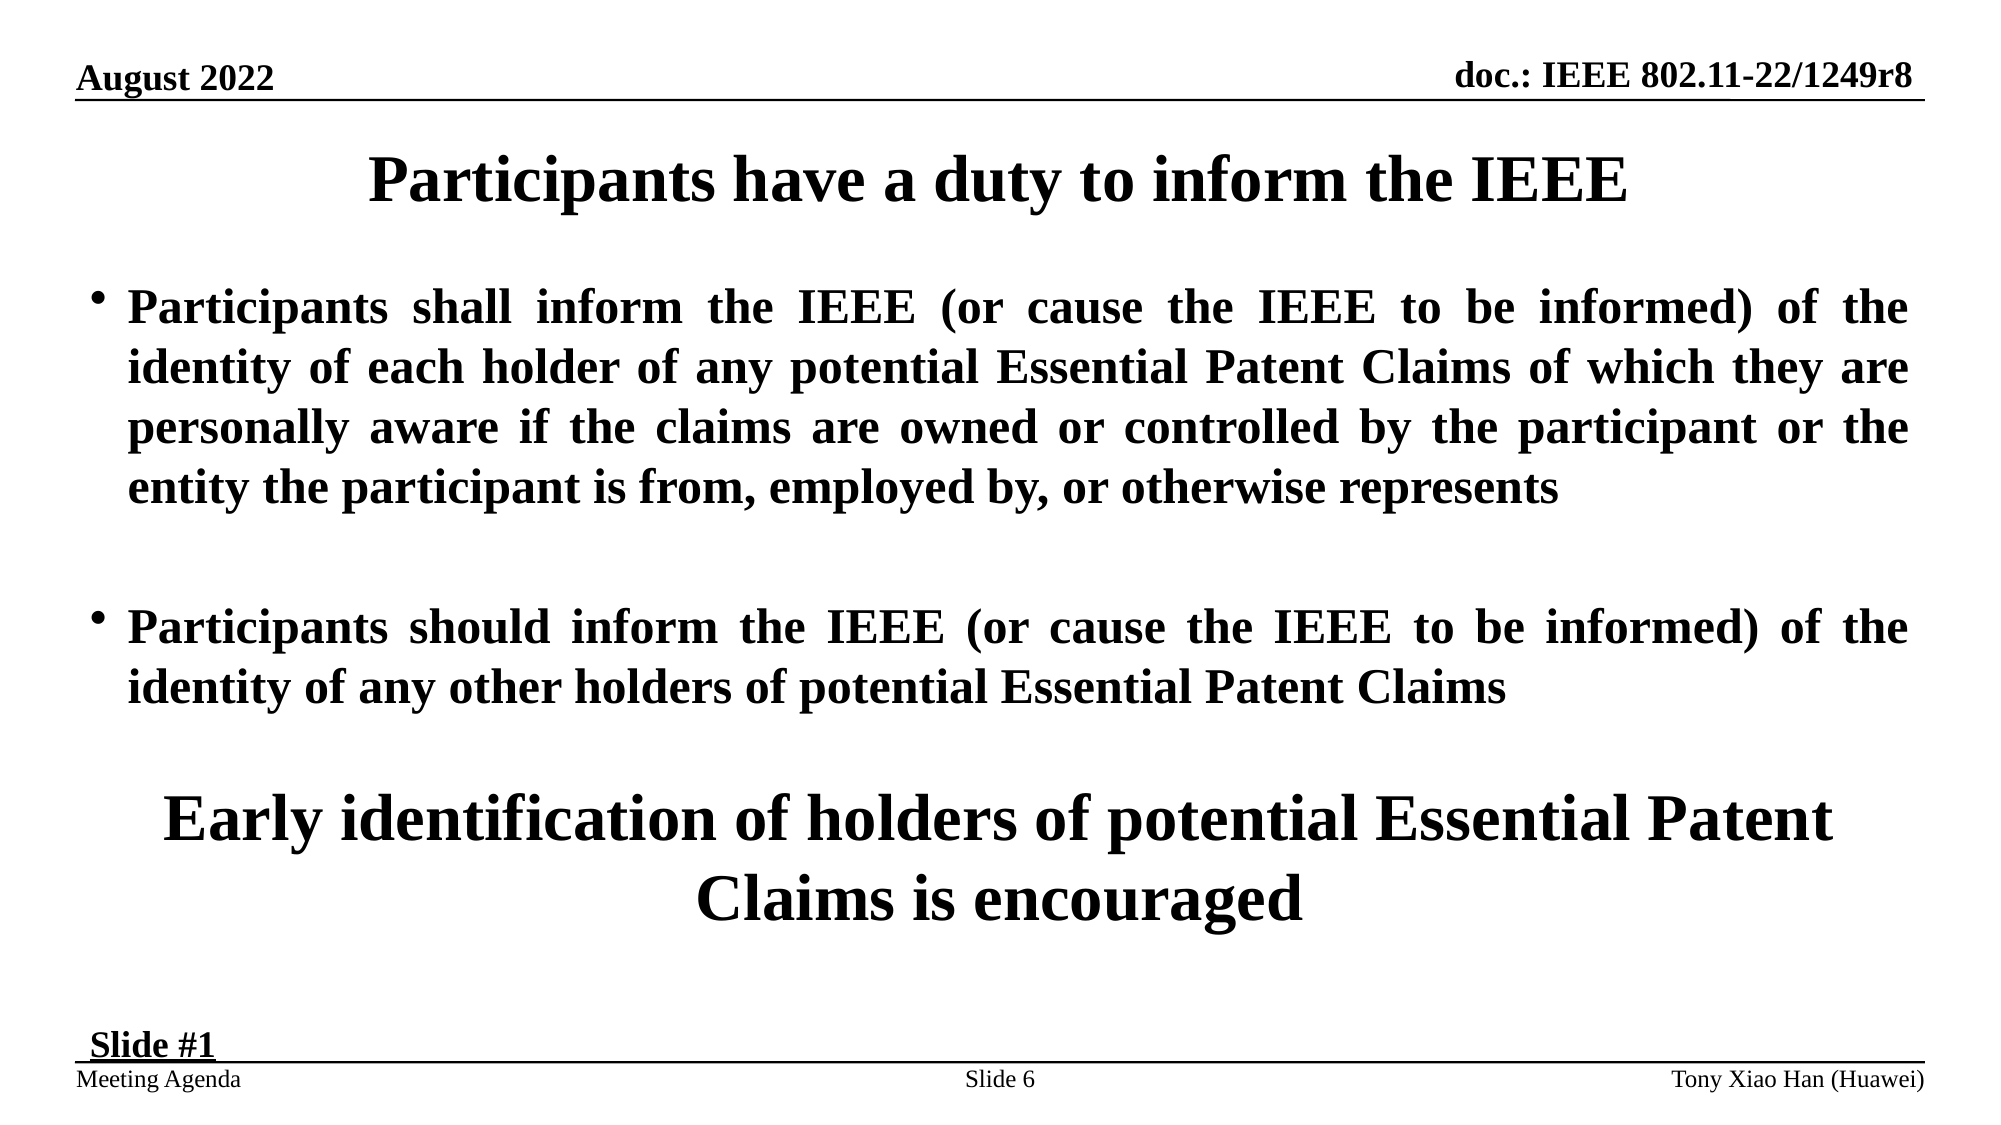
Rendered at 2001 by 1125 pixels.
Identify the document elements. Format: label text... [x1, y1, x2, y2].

text_box Participants have a duty to inform the IEEE [350, 87, 1650, 263]
text_box [337, 37, 1688, 163]
text_box Participants shall inform the IEEE (or cause the IEEE to be informed) of the identity of each holder of any potential Essential Patent Claims of which they are personally aware if the claims are owned or controlled by the participant or the entity the participant is from, employed by, or otherwise represents Participants should inform the IEEE (or cause the IEEE to be informed) of the identity of any other holders of potential Essential Patent Claims Early identification of holders of potential Essential Patent Claims is encouraged [75, 246, 1925, 1100]
text_box Slide #1 [75, 1012, 232, 1073]
